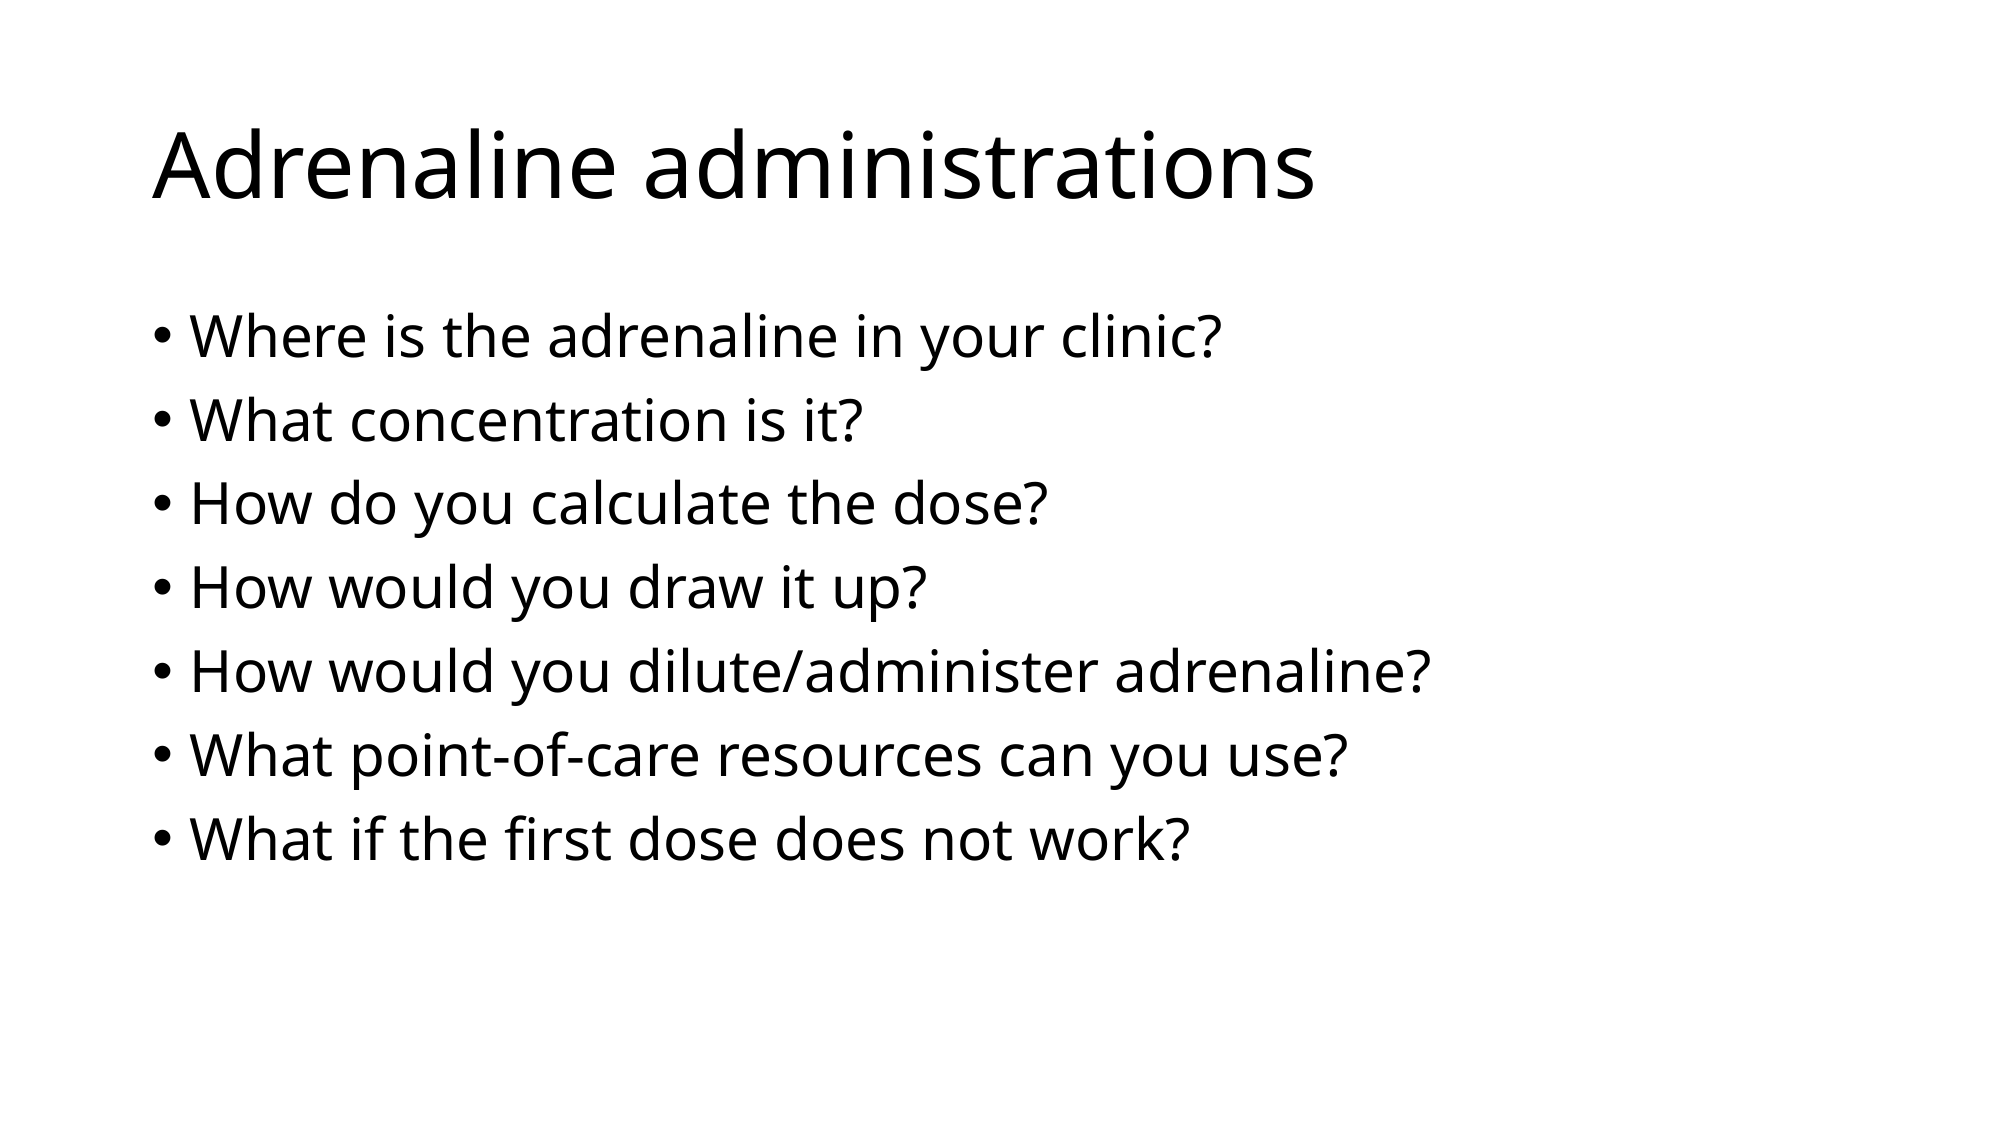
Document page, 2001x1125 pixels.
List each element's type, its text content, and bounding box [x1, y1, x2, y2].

title Adrenaline administrations [137, 59, 1863, 278]
list Where is the adrenaline in your clinic? What concentration is it? How do you calculate the dose? How would you draw it up? How would you dilute/administer adrenaline? What point-of-care resources can you use? What if the first dose does not work? [137, 299, 1863, 1014]
